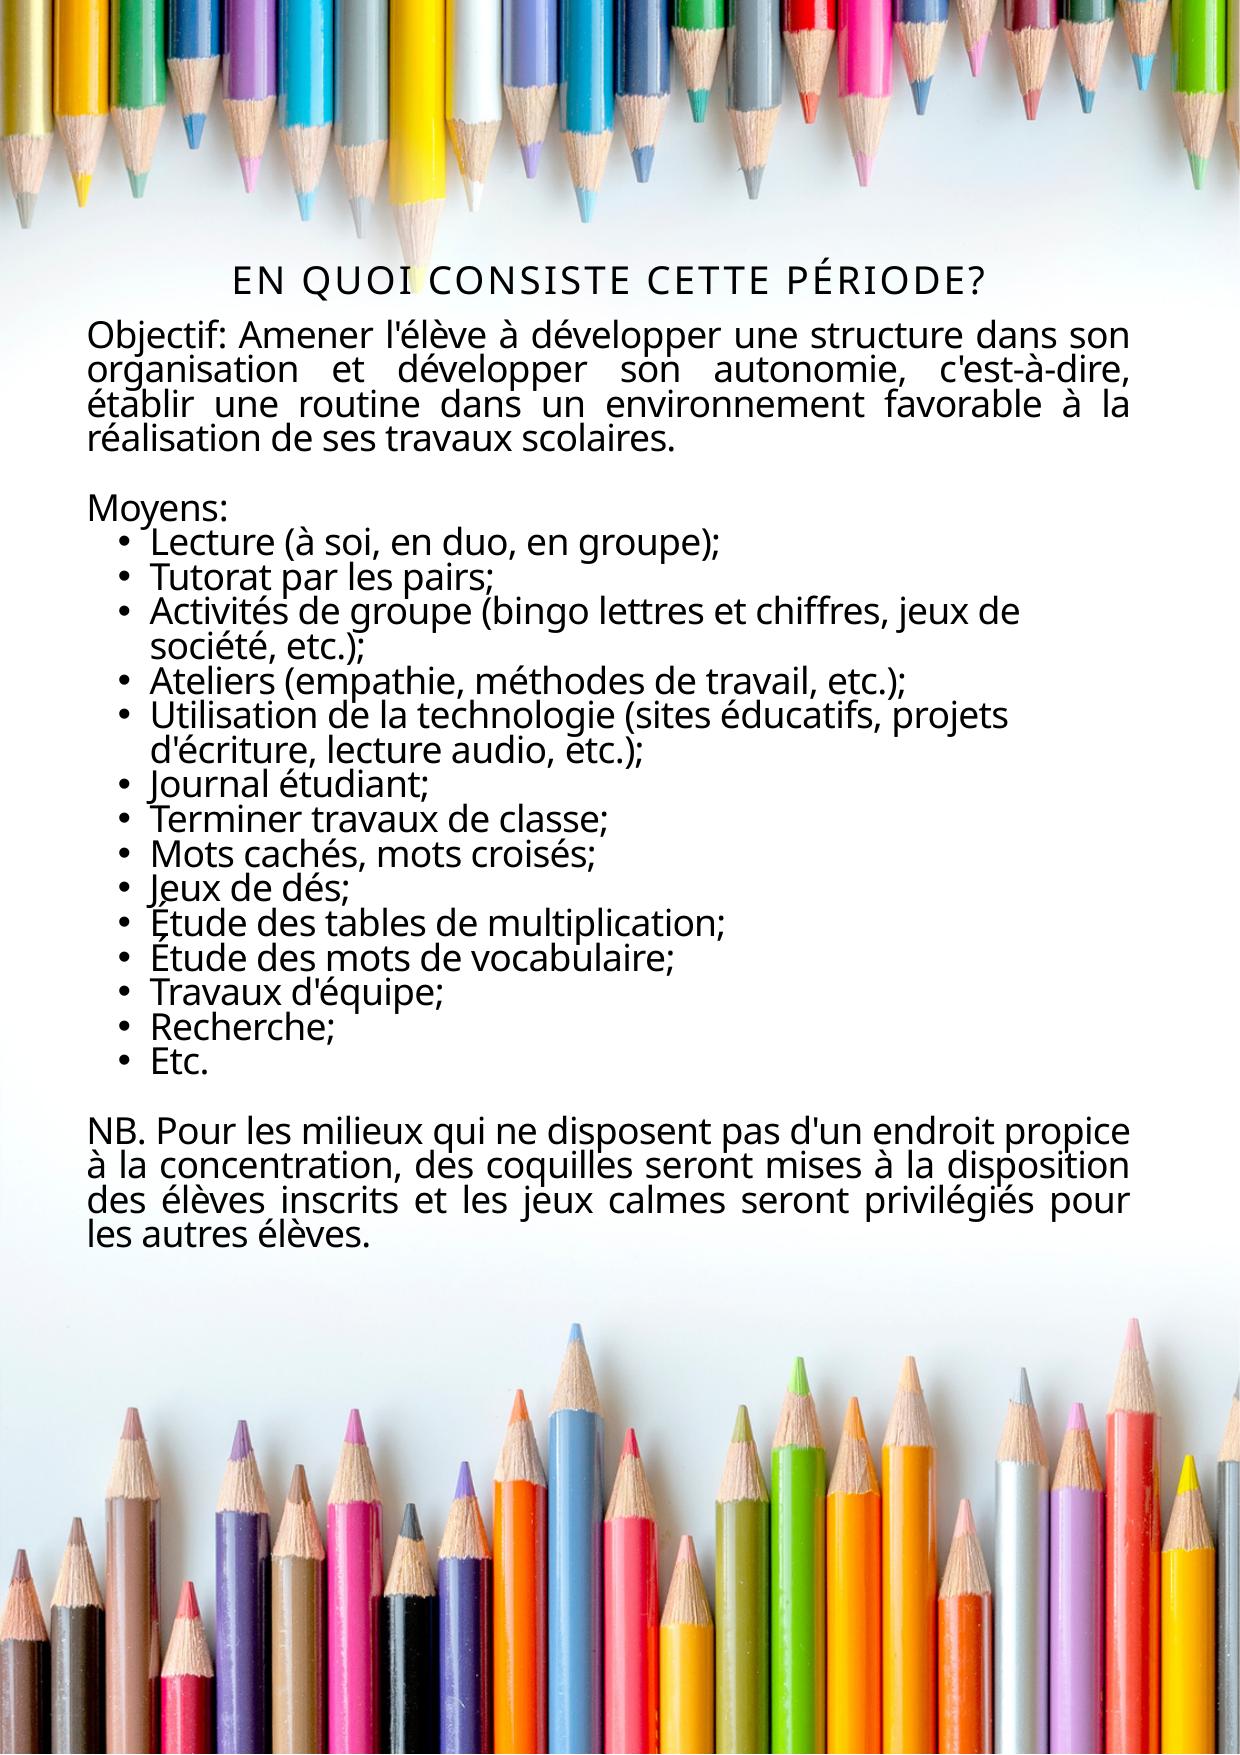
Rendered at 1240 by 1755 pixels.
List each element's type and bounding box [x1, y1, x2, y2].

picture [282, 48, 287, 61]
text_box [86, 247, 1132, 1426]
picture [0, 0, 1240, 1755]
